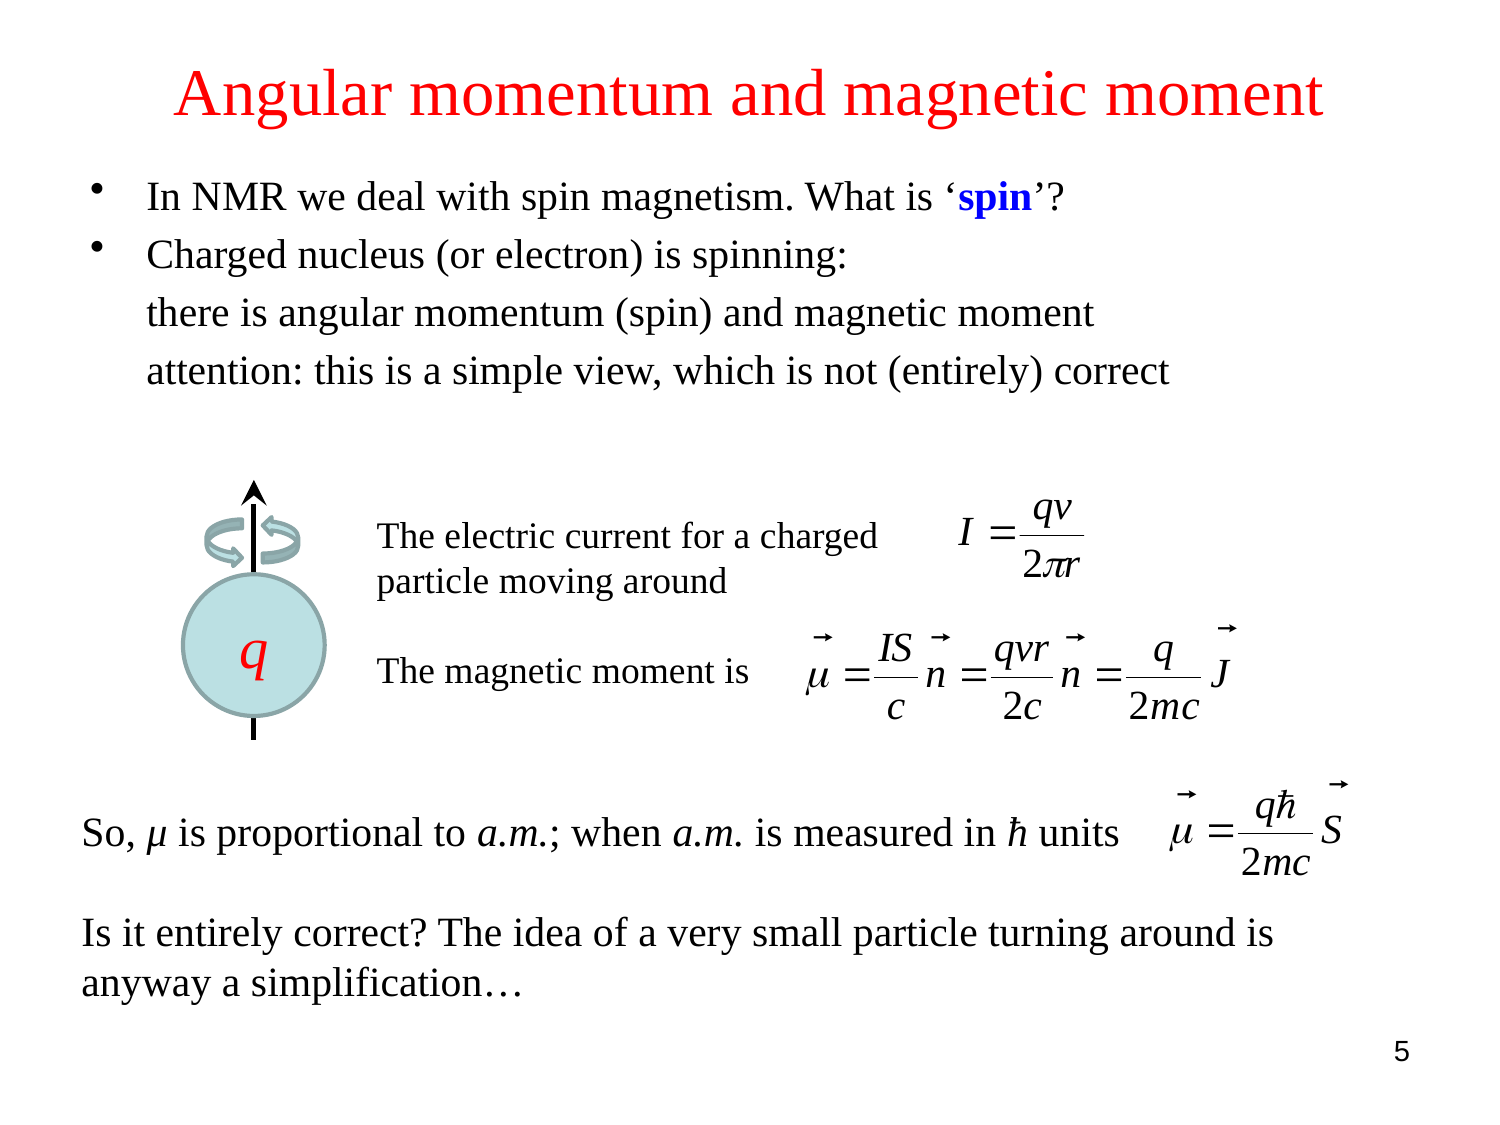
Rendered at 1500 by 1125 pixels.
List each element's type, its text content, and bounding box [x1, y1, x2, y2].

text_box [1160, 777, 1353, 886]
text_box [797, 621, 1243, 730]
list In NMR we deal with spin magnetism. What is ‘spin’? Charged nucleus (or electron) is spinning: there is angular momentum (spin) and magnetic moment attention: this is a simple view, which is not (entirely) correct [74, 160, 1426, 904]
text_box So, μ is proportional to a.m.; when a.m. is measured in ħ units Is it entirely correct? The idea of a very small particle turning around is anyway a simplification… [66, 797, 1425, 1013]
text_box The electric current for a charged particle moving around The magnetic moment is [361, 503, 894, 699]
slide_number 5 [1074, 1024, 1426, 1103]
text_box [950, 479, 1094, 588]
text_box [182, 479, 325, 740]
title Angular momentum and magnetic moment [74, 0, 1426, 160]
